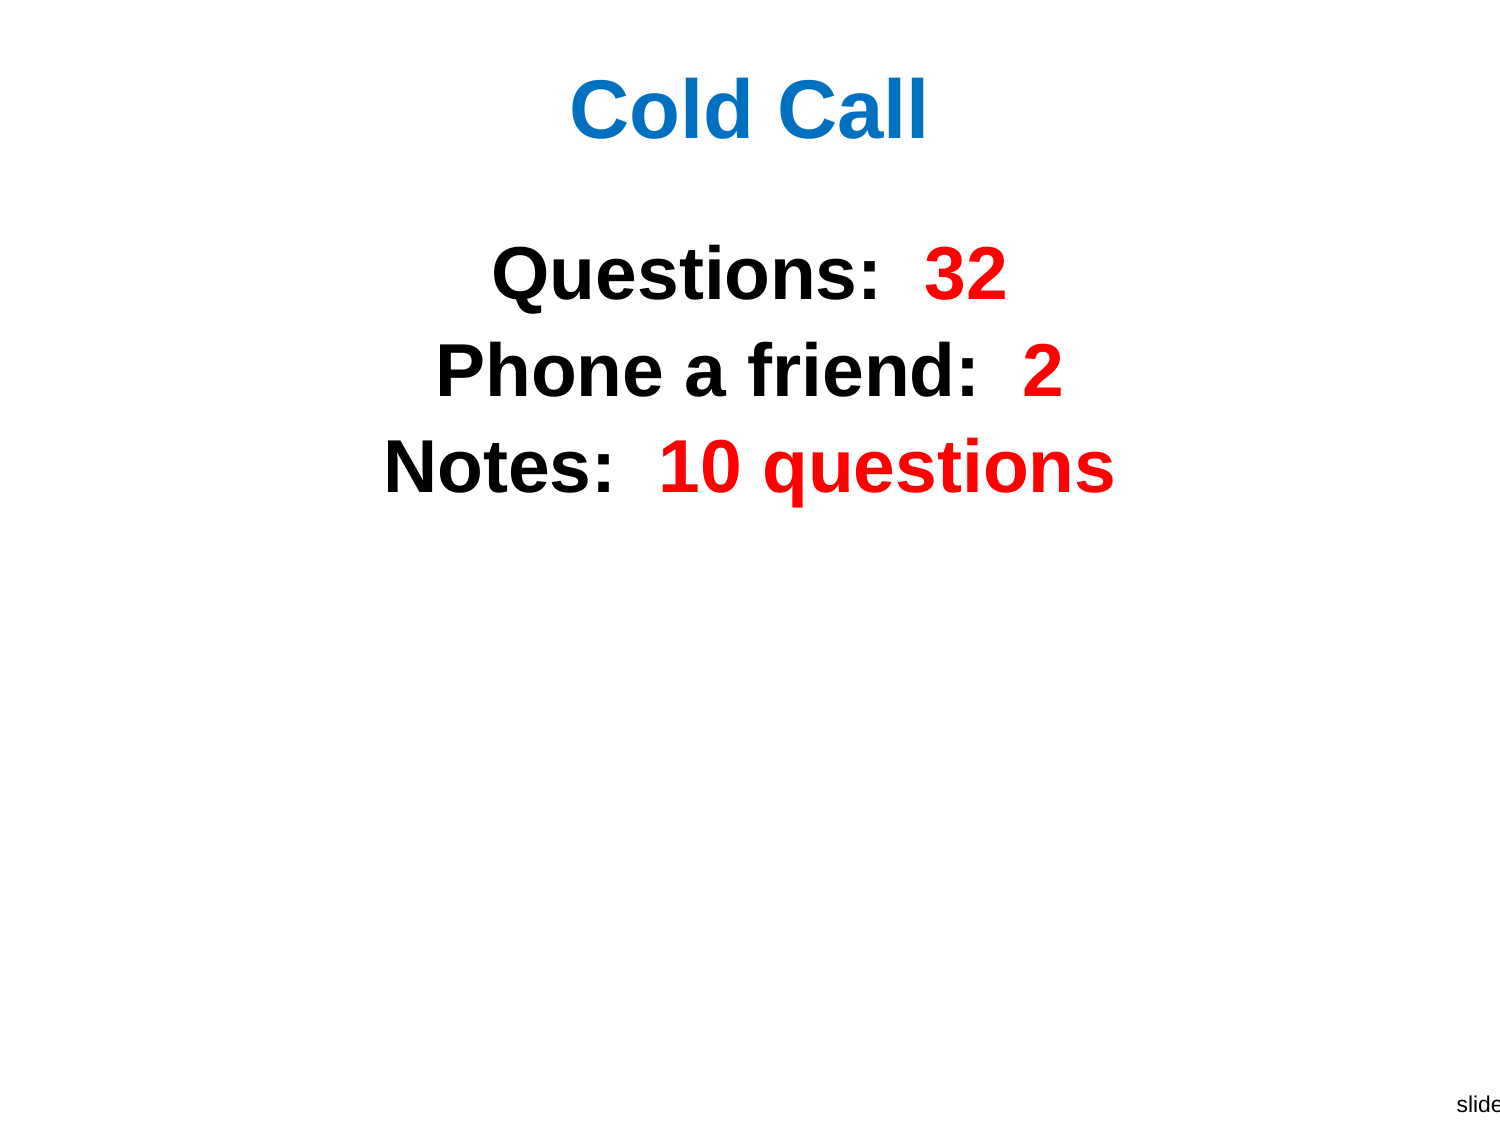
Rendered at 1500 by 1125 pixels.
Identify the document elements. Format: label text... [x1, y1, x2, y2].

list Questions: 32 Phone a friend: 2 Notes: 10 questions [36, 217, 1464, 1059]
title Cold Call [30, 45, 1470, 165]
